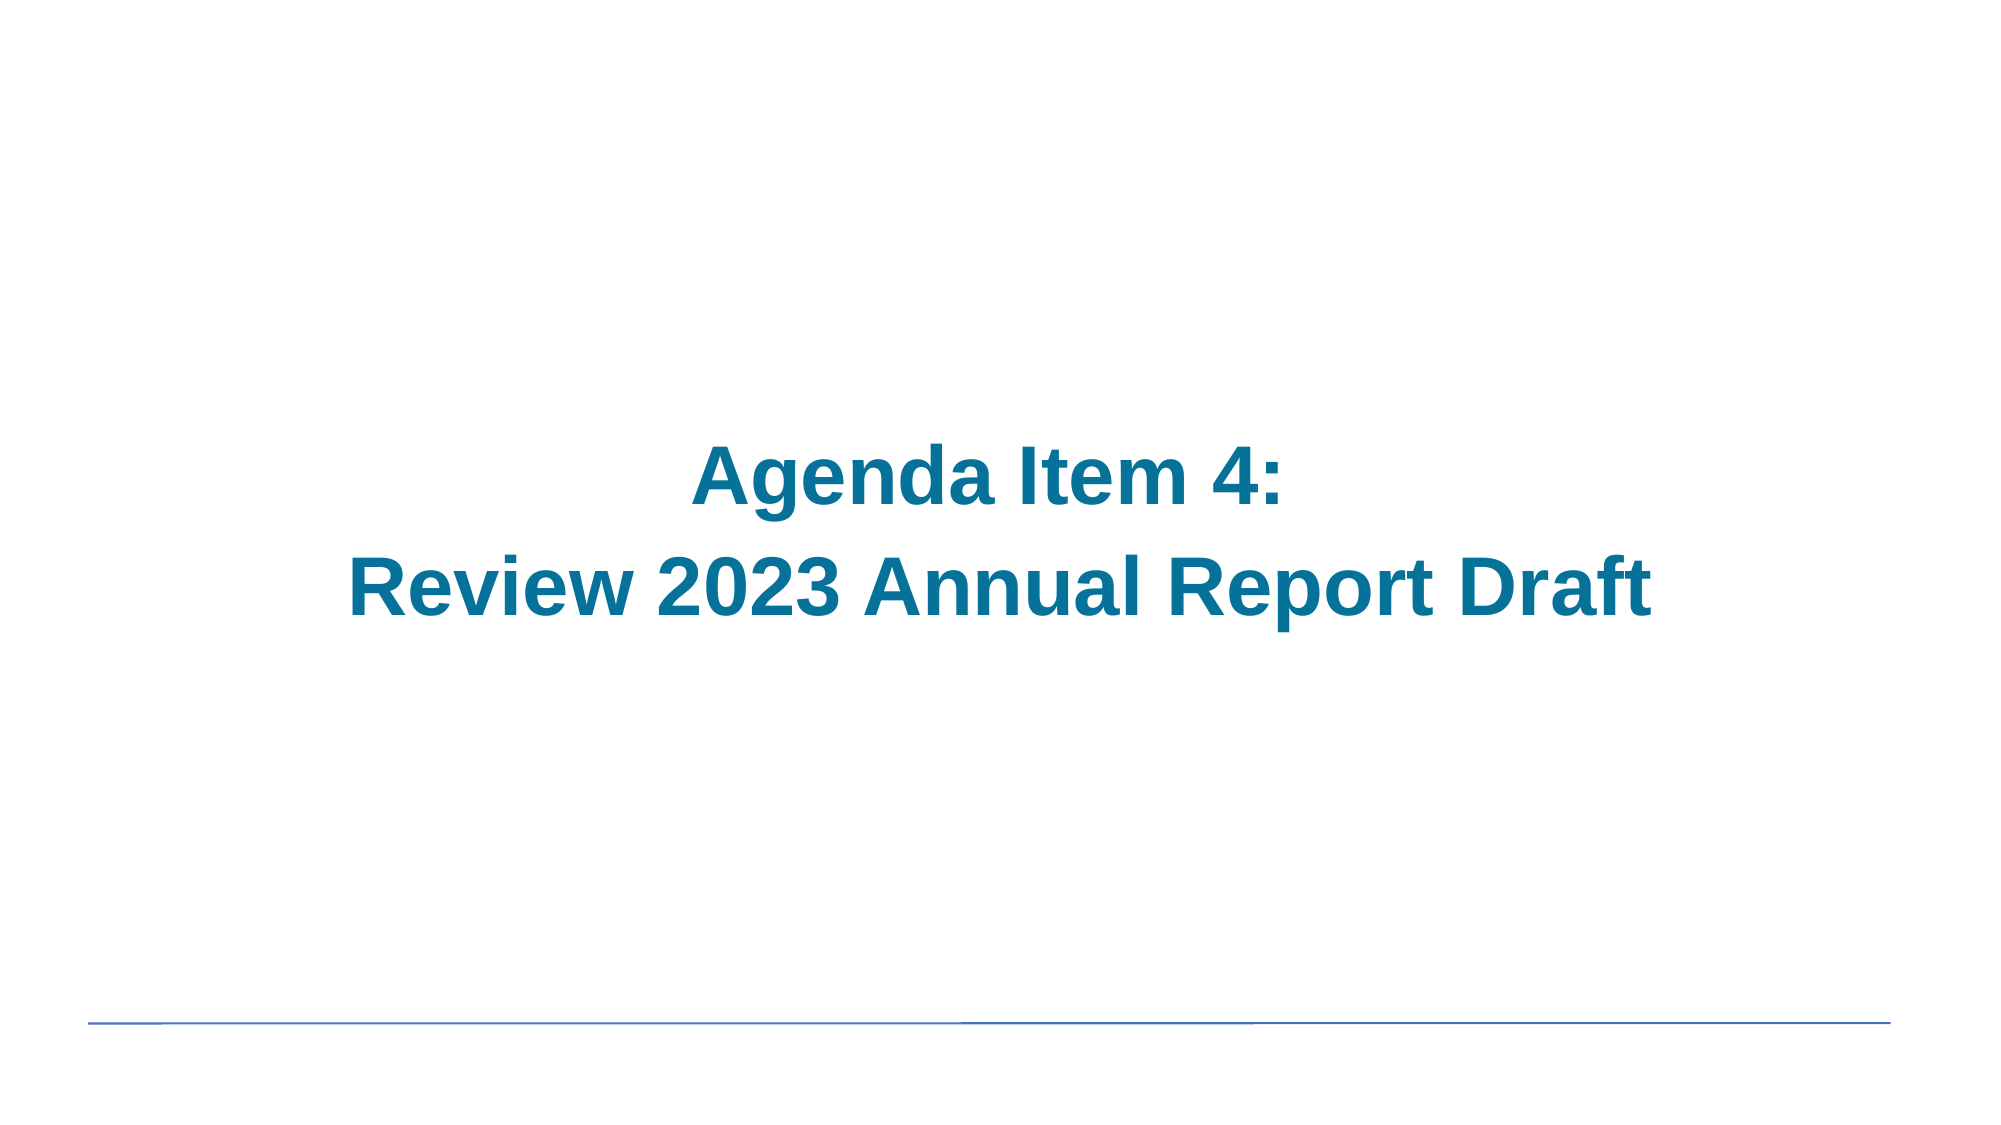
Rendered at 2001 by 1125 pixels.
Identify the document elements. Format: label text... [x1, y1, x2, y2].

subtitle Agenda Item 4: Review 2023 Annual Report Draft [250, 425, 1750, 813]
